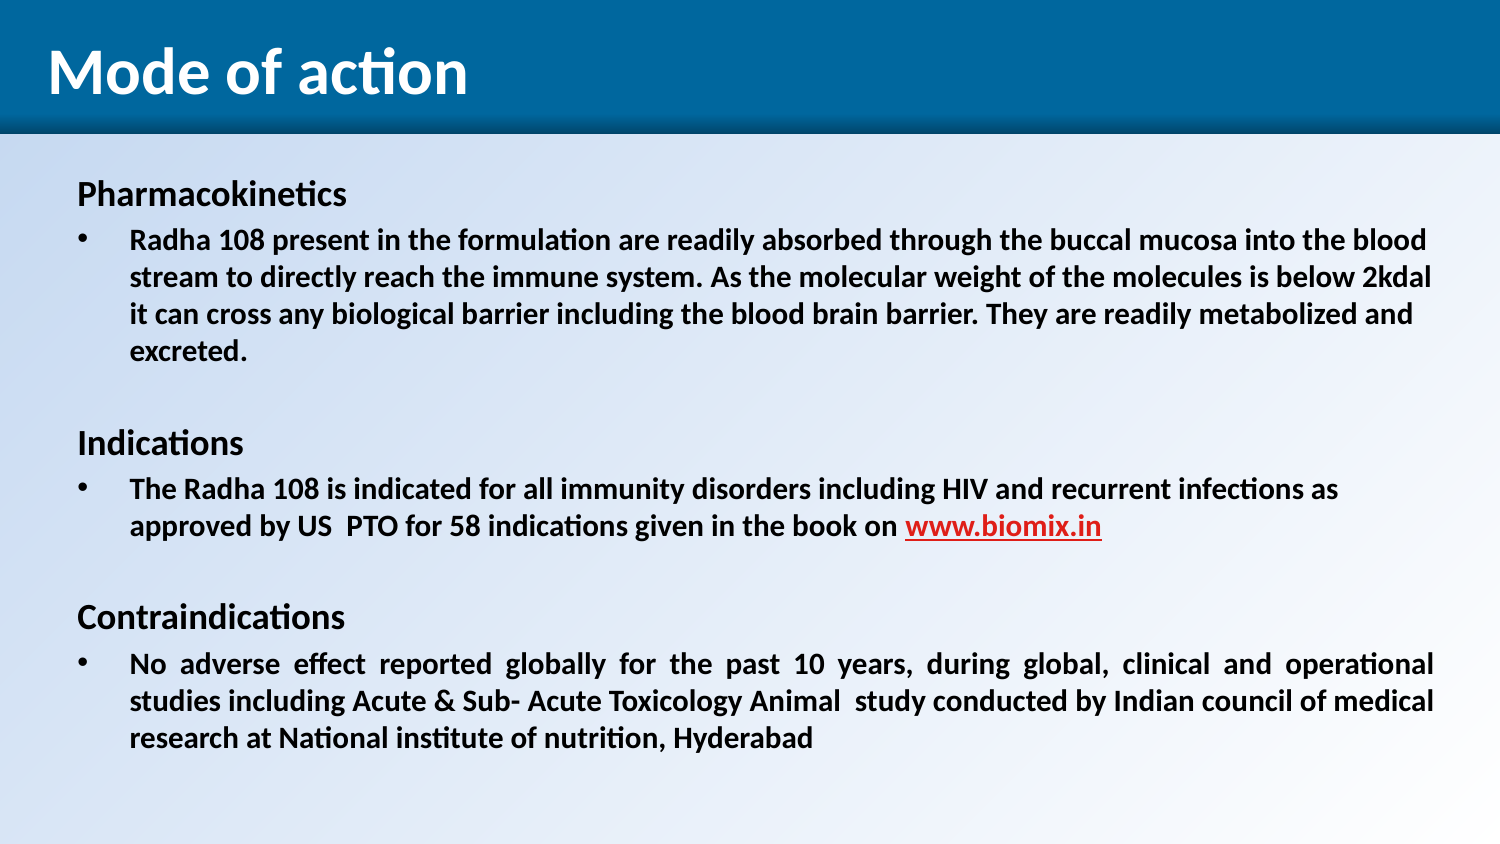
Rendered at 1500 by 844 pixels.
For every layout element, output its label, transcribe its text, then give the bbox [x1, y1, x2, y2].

list Pharmacokinetics Radha 108 present in the formulation are readily absorbed through the buccal mucosa into the blood stream to directly reach the immune system. As the molecular weight of the molecules is below 2kdal it can cross any biological barrier including the blood brain barrier. They are readily metabolized and excreted. Indications The Radha 108 is indicated for all immunity disorders including HIV and recurrent infections as approved by US PTO for 58 indications given in the book on www.biomix.in Contraindications No adverse effect reported globally for the past 10 years, during global, clinical and operational studies including Acute & Sub- Acute Toxicology Animal study conducted by Indian council of medical research at National institute of nutrition, Hyderabad [62, 161, 1450, 764]
title Mode of action [20, 20, 1315, 125]
